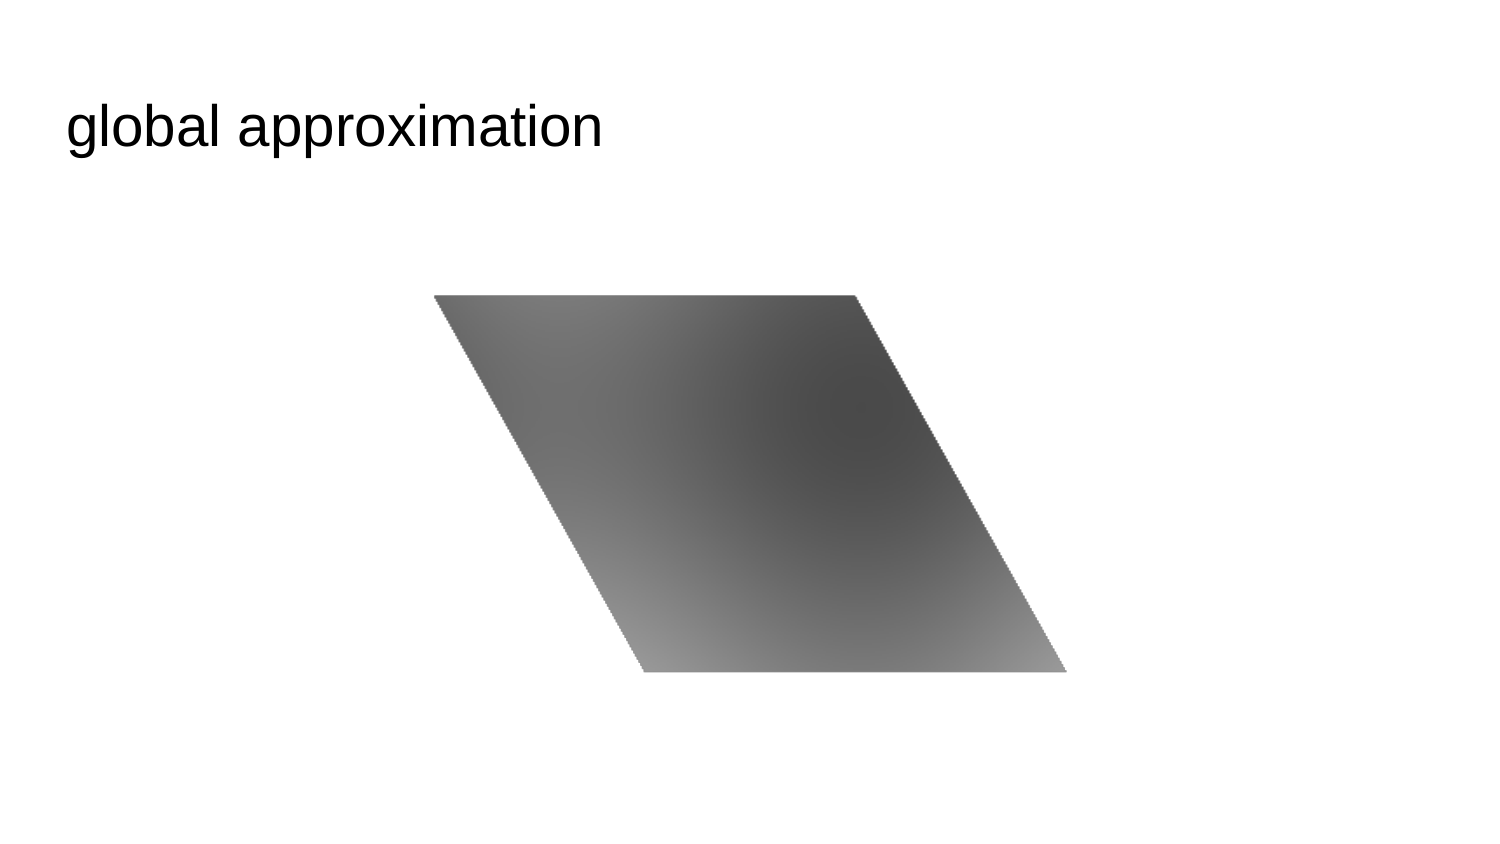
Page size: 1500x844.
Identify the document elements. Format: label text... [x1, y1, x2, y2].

picture [419, 95, 1292, 844]
title global approximation [51, 72, 1449, 167]
